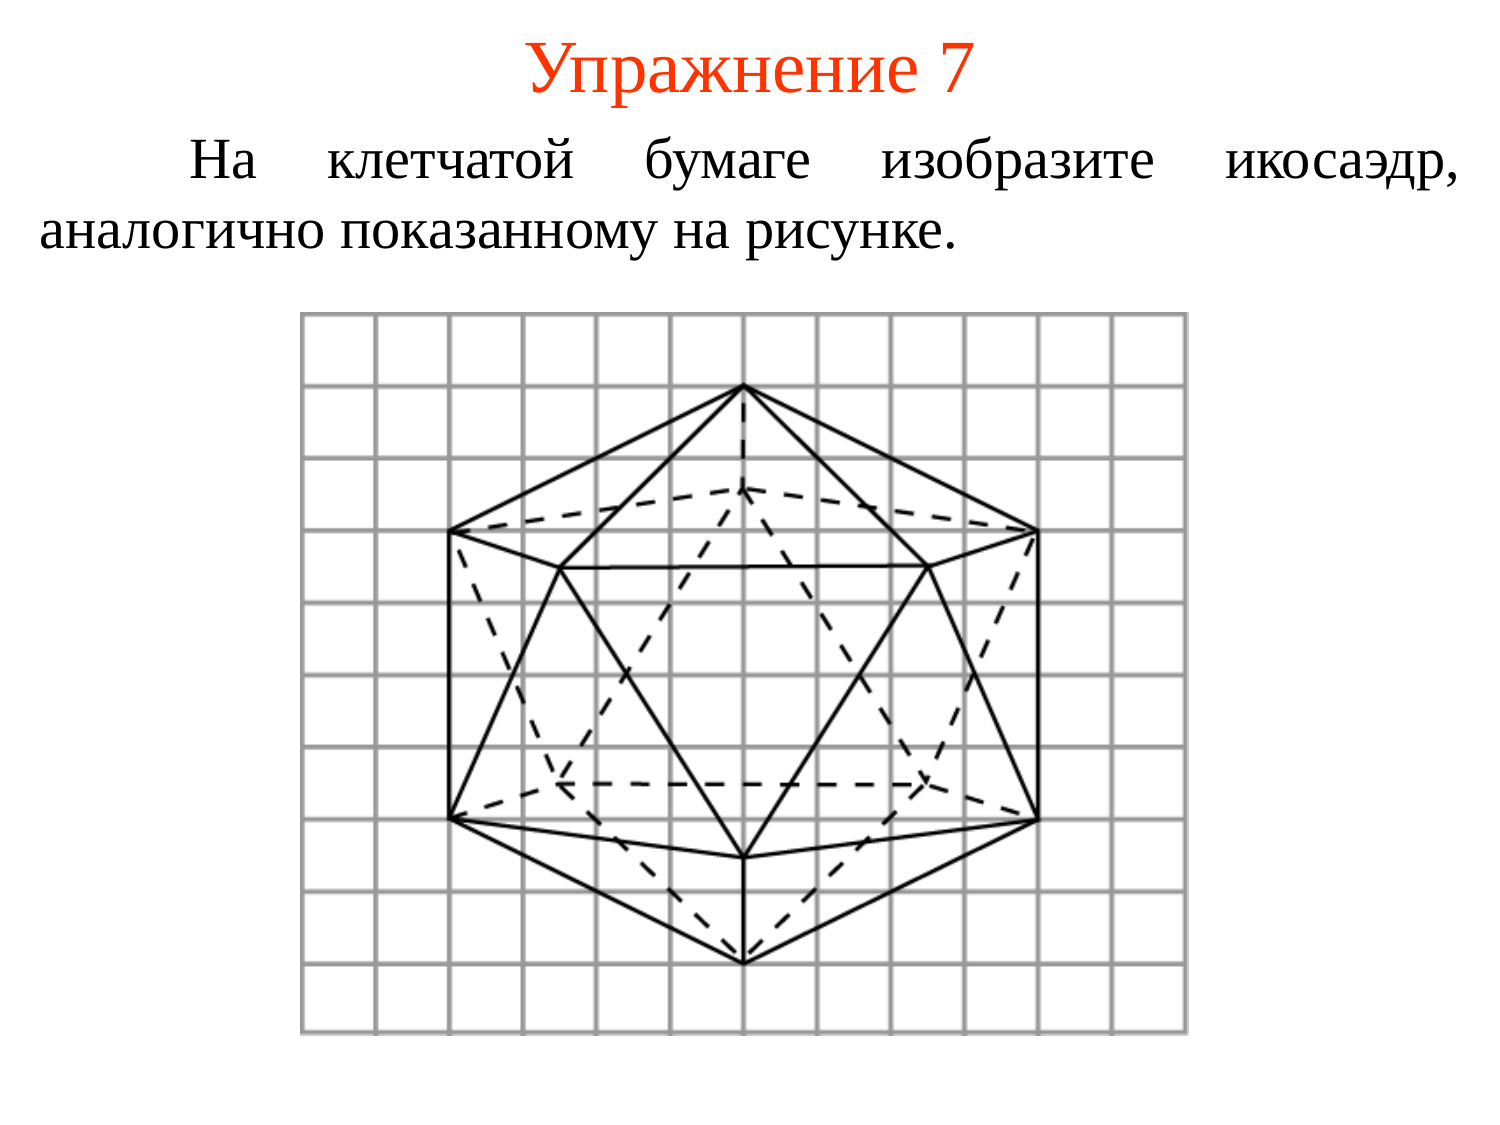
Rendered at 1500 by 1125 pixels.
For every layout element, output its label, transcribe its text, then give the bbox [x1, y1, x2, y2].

title Упражнение 7 [112, 24, 1388, 100]
picture [299, 312, 1189, 1036]
text_box На клетчатой бумаге изобразите икосаэдр, аналогично показанному на рисунке. [24, 112, 1475, 268]
